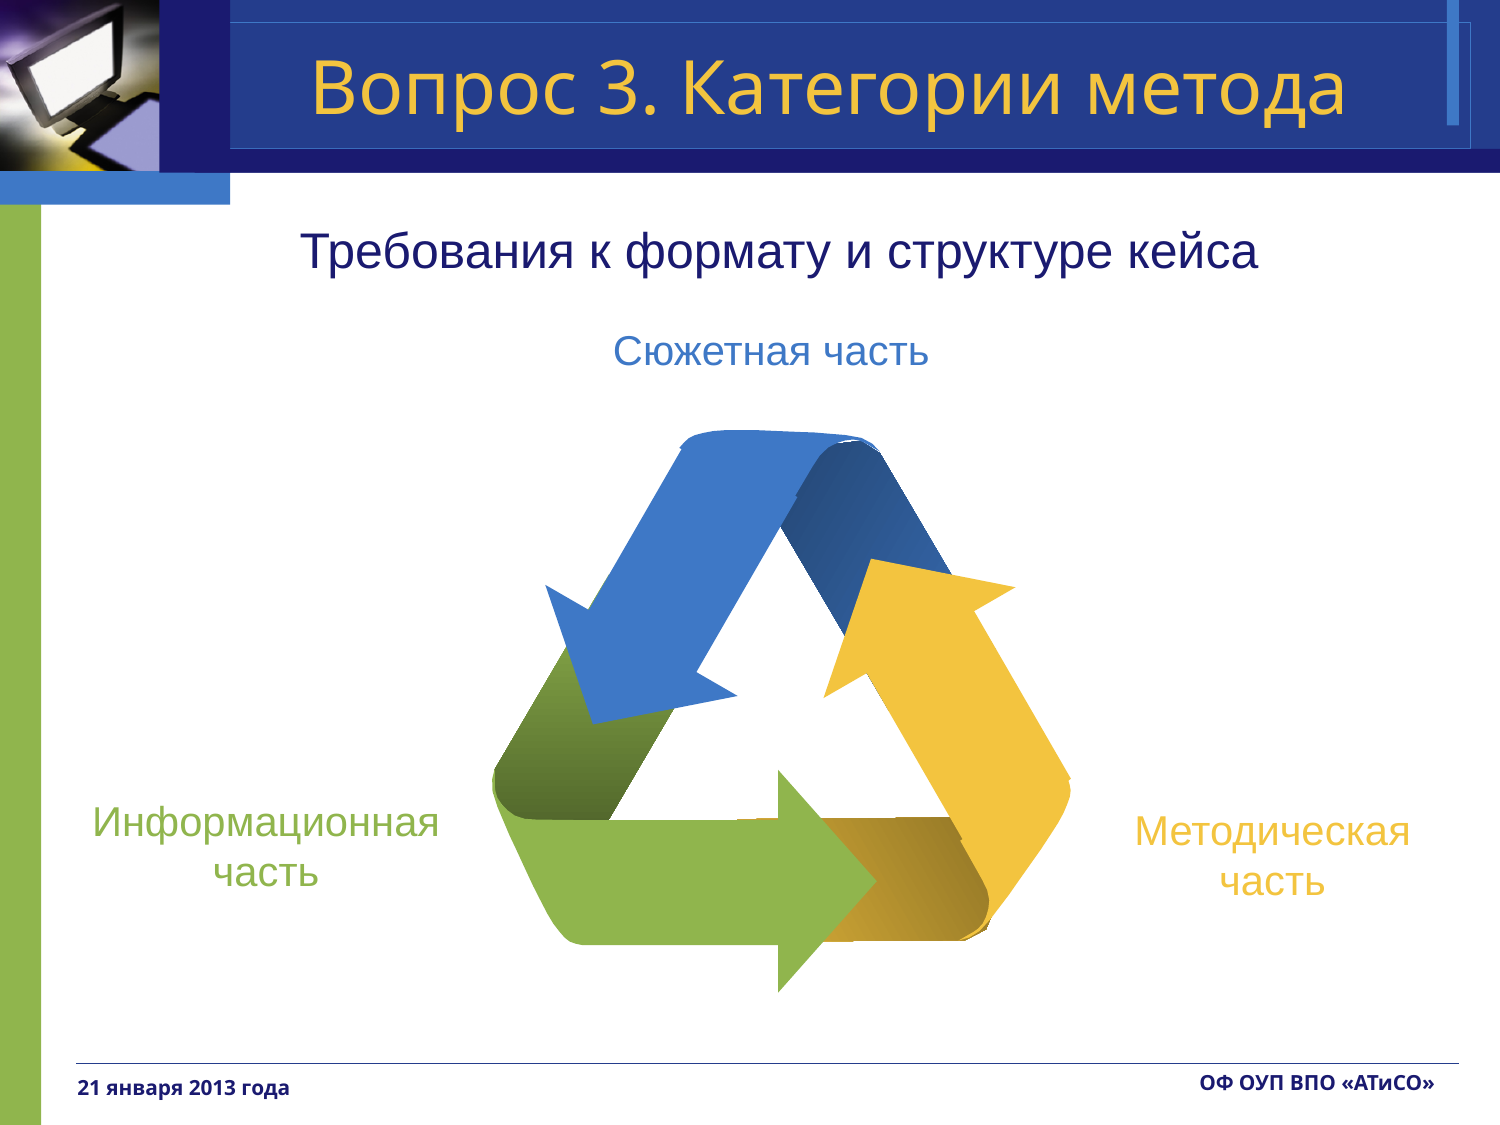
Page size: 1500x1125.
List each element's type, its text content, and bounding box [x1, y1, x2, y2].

footer ОФ ОУП ВПО «АТиСО» [1101, 1062, 1451, 1102]
text_box Вопрос 3. Категории метода [246, 38, 1413, 131]
text_box Информационная часть [75, 787, 457, 903]
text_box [491, 398, 1102, 993]
text_box 21 января 2013 года [62, 1067, 475, 1105]
text_box Сюжетная часть [503, 316, 1039, 382]
text_box Требования к формату и структуре кейса [105, 210, 1453, 286]
text_box Методическая часть [1105, 796, 1456, 912]
picture [0, 0, 159, 171]
